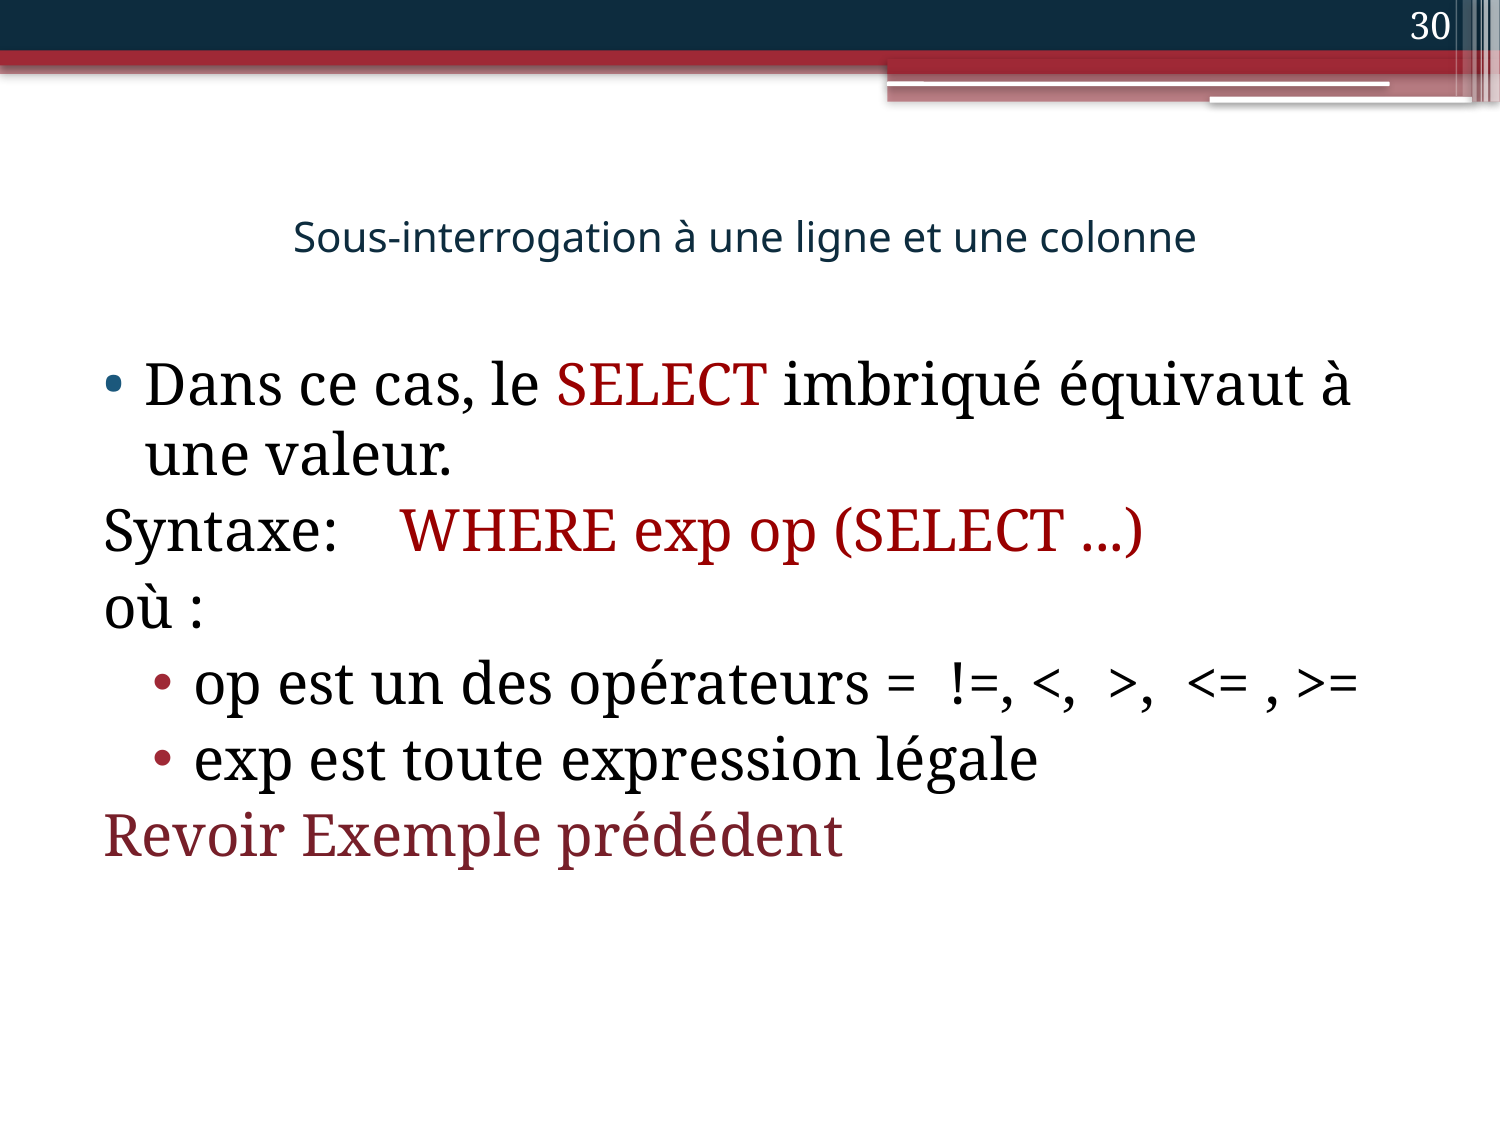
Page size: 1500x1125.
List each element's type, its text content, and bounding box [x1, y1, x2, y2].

slide_number 30 [1341, 0, 1466, 61]
title Sous-interrogation à une ligne et une colonne [70, 152, 1421, 328]
list Dans ce cas, le SELECT imbriqué équivaut à une valeur. Syntaxe: WHERE exp op (SELECT ...) où : op est un des opérateurs = !=, <, >, <= , >= exp est toute expression légale Revoir Exemple prédédent [69, 338, 1438, 1062]
